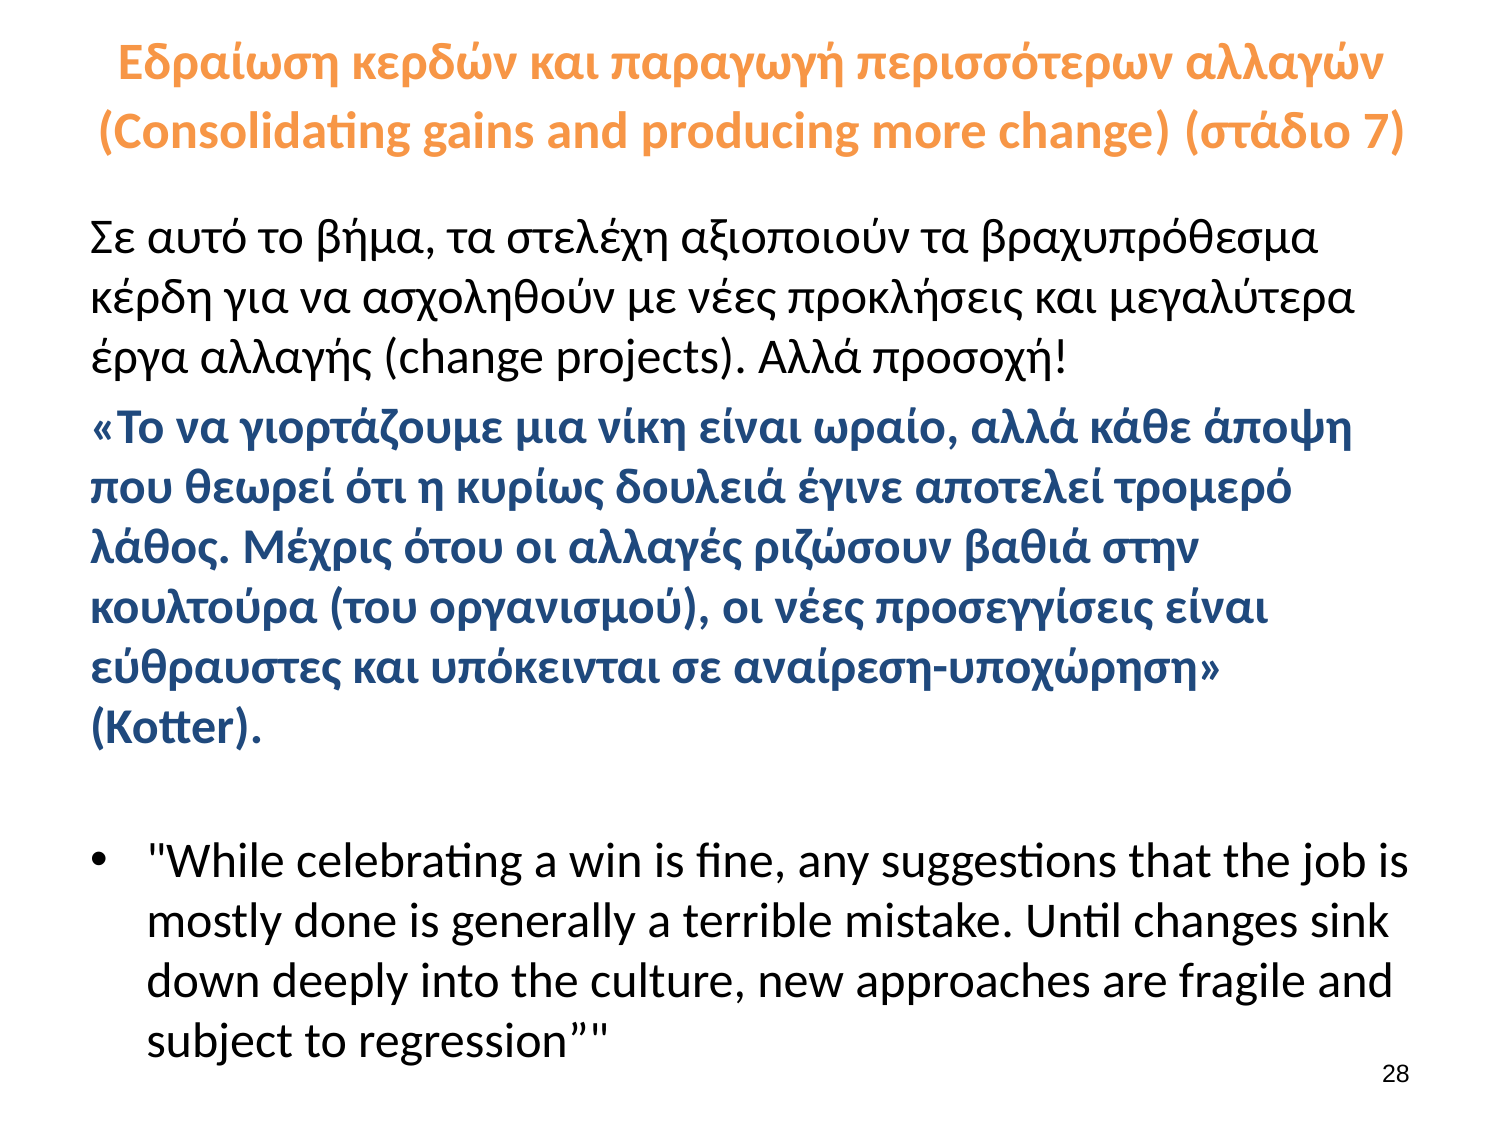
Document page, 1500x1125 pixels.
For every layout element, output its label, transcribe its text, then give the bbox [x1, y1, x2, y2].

slide_number 28 [1074, 1042, 1425, 1103]
list Σε αυτό το βήμα, τα στελέχη αξιοποιούν τα βραχυπρόθεσμα κέρδη για να ασχοληθούν με νέες προκλήσεις και μεγαλύτερα έργα αλλαγής (change projects). Αλλά προσοχή! «Το να γιορτάζουμε μια νίκη είναι ωραίο, αλλά κάθε άποψη που θεωρεί ότι η κυρίως δουλειά έγινε αποτελεί τρομερό λάθος. Μέχρις ότου οι αλλαγές ριζώσουν βαθιά στην κουλτούρα (του οργανισμού), οι νέες προσεγγίσεις είναι εύθραυστες και υπόκεινται σε αναίρεση-υποχώρηση» (Kotter). "While celebrating a win is fine, any suggestions that the job is mostly done is generally a terrible mistake. Until changes sink down deeply into the culture, new approaches are fragile and subject to regression”" [75, 196, 1425, 1059]
title Εδραίωση κερδών και παραγωγή περισσότερων αλλαγών (Consolidating gains and producing more change) (στάδιο 7) [76, 19, 1427, 169]
